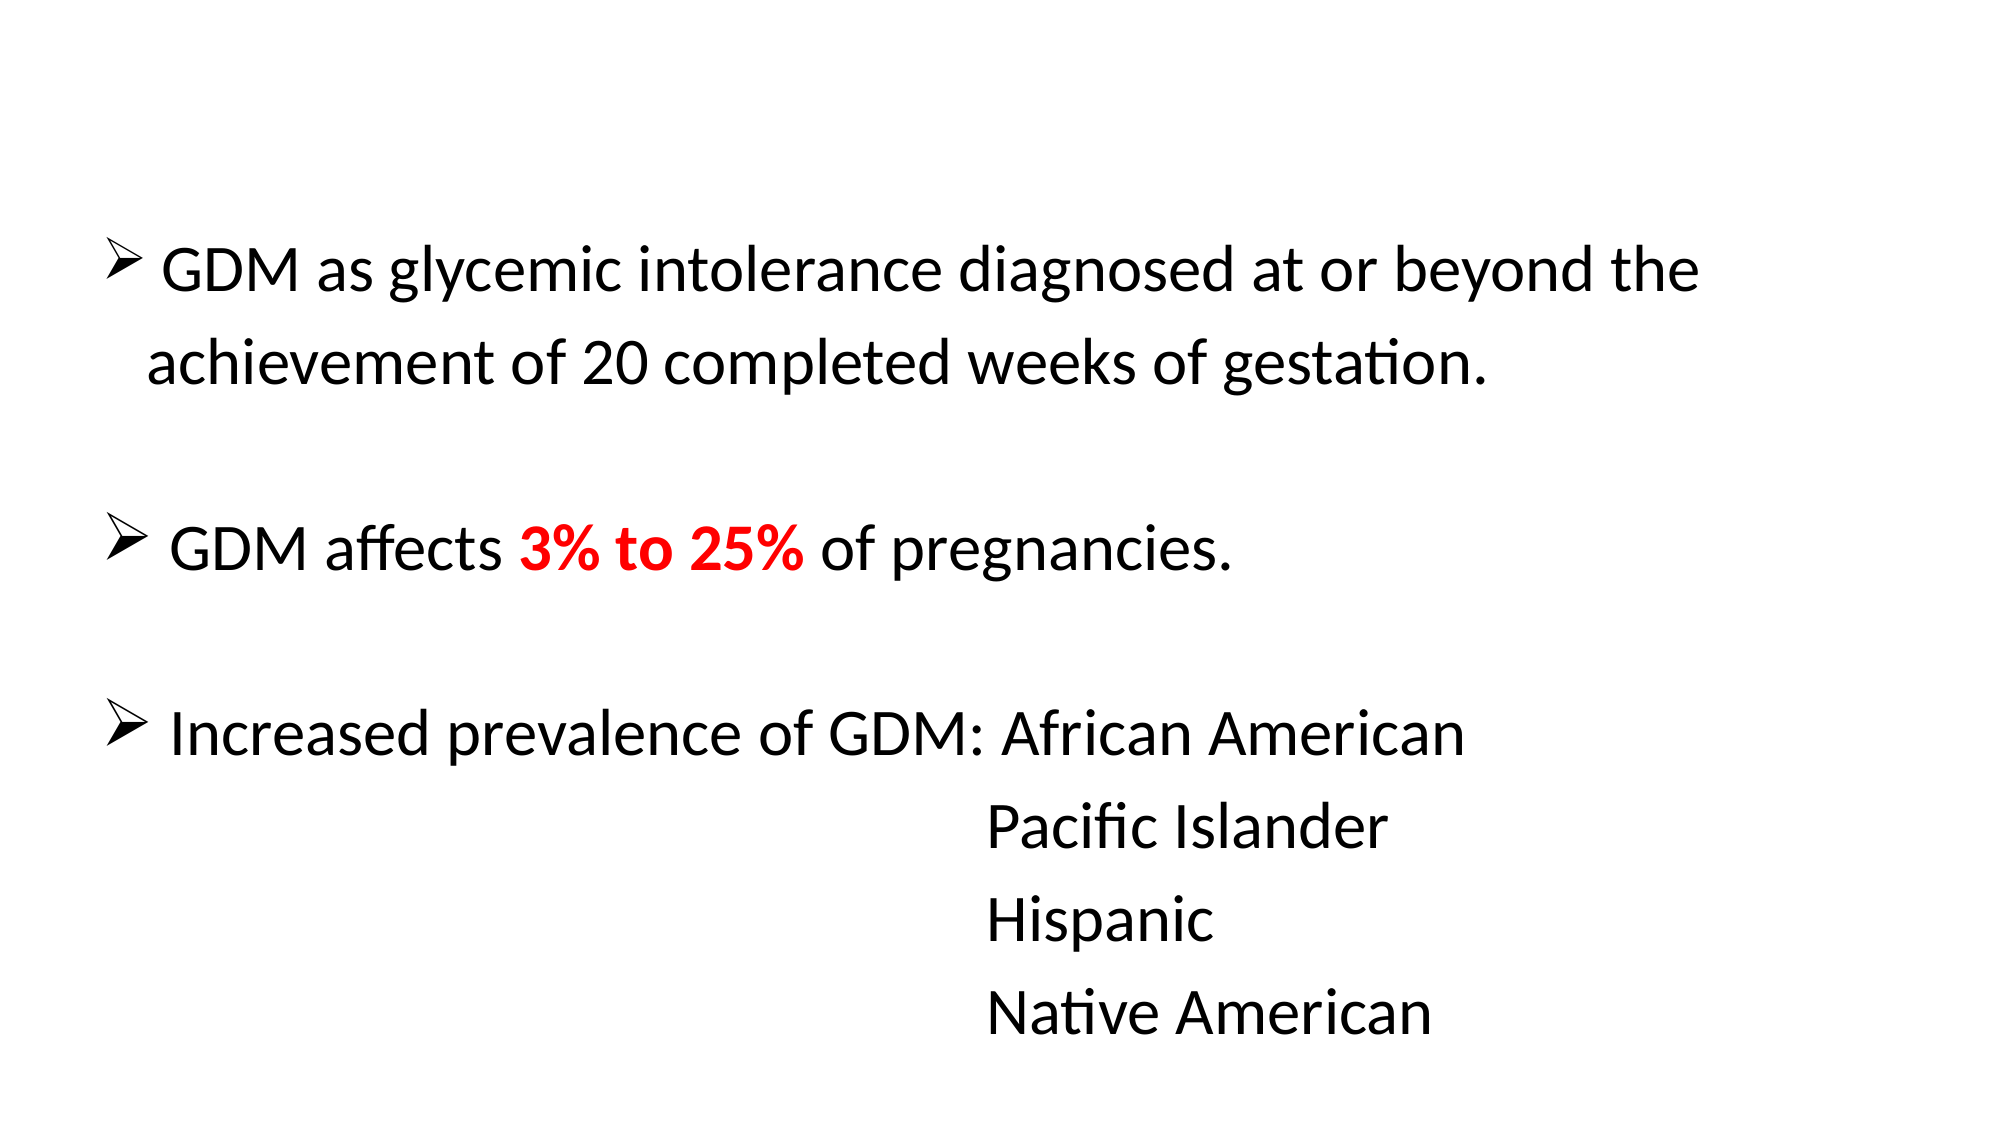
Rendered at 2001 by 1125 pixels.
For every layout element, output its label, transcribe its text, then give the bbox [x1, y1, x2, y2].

list GDM as glycemic intolerance diagnosed at or beyond the achievement of 20 completed weeks of gestation. GDM affects 3% to 25% of pregnancies. Increased prevalence of GDM: African American Pacific Islander Hispanic Native American [86, 226, 1927, 1058]
